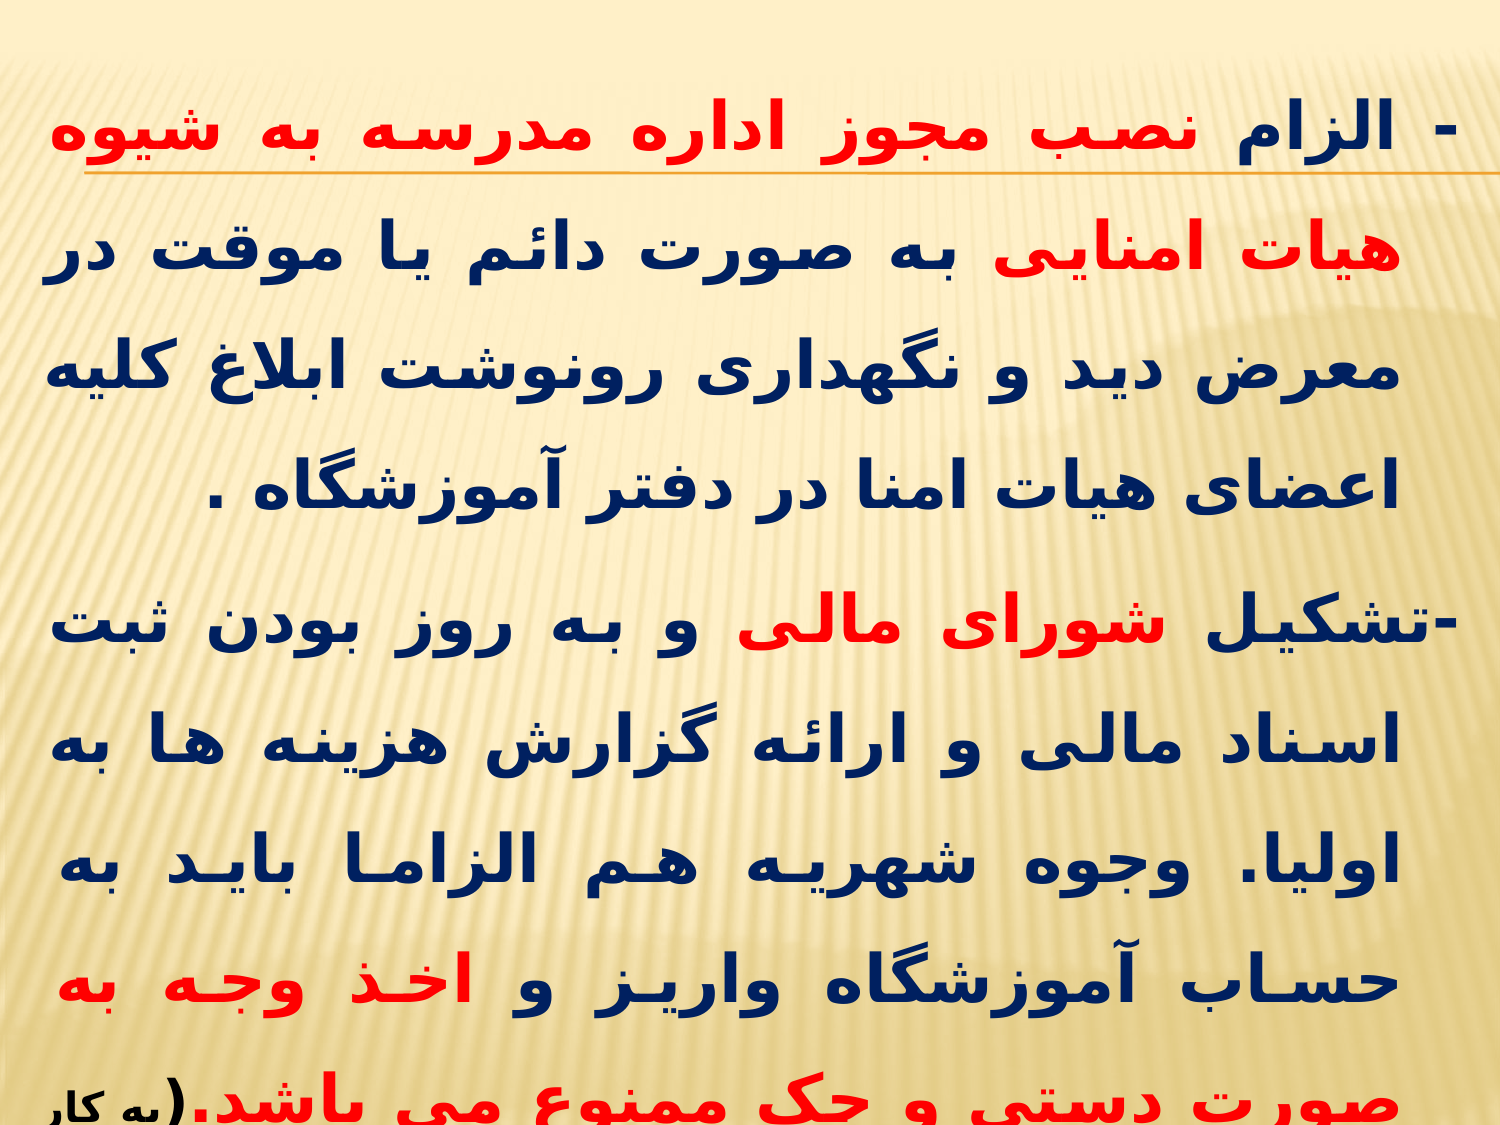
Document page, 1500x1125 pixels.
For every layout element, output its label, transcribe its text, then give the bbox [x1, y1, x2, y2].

list - الزام نصب مجوز اداره مدرسه به شیوه هیات امنایی به صورت دائم یا موقت در معرض دید و نگهداری رونوشت ابلاغ کلیه اعضای هیات امنا در دفتر آموزشگاه . -تشکیل شورای مالی و به روز بودن ثبت اسناد مالی و ارائه گزارش هزینه ها به اولیا. وجوه شهریه هم الزاما باید به حساب آموزشگاه واریز و اخذ وجه به صورت دستی و چک ممنوع می باشد.(به کار گیری حسابدار در مدارس بدون پست ممنوع می باشد . ) - اخذ وجه از همکاران فرهنگی ممنوع است. [23, 35, 1475, 1102]
